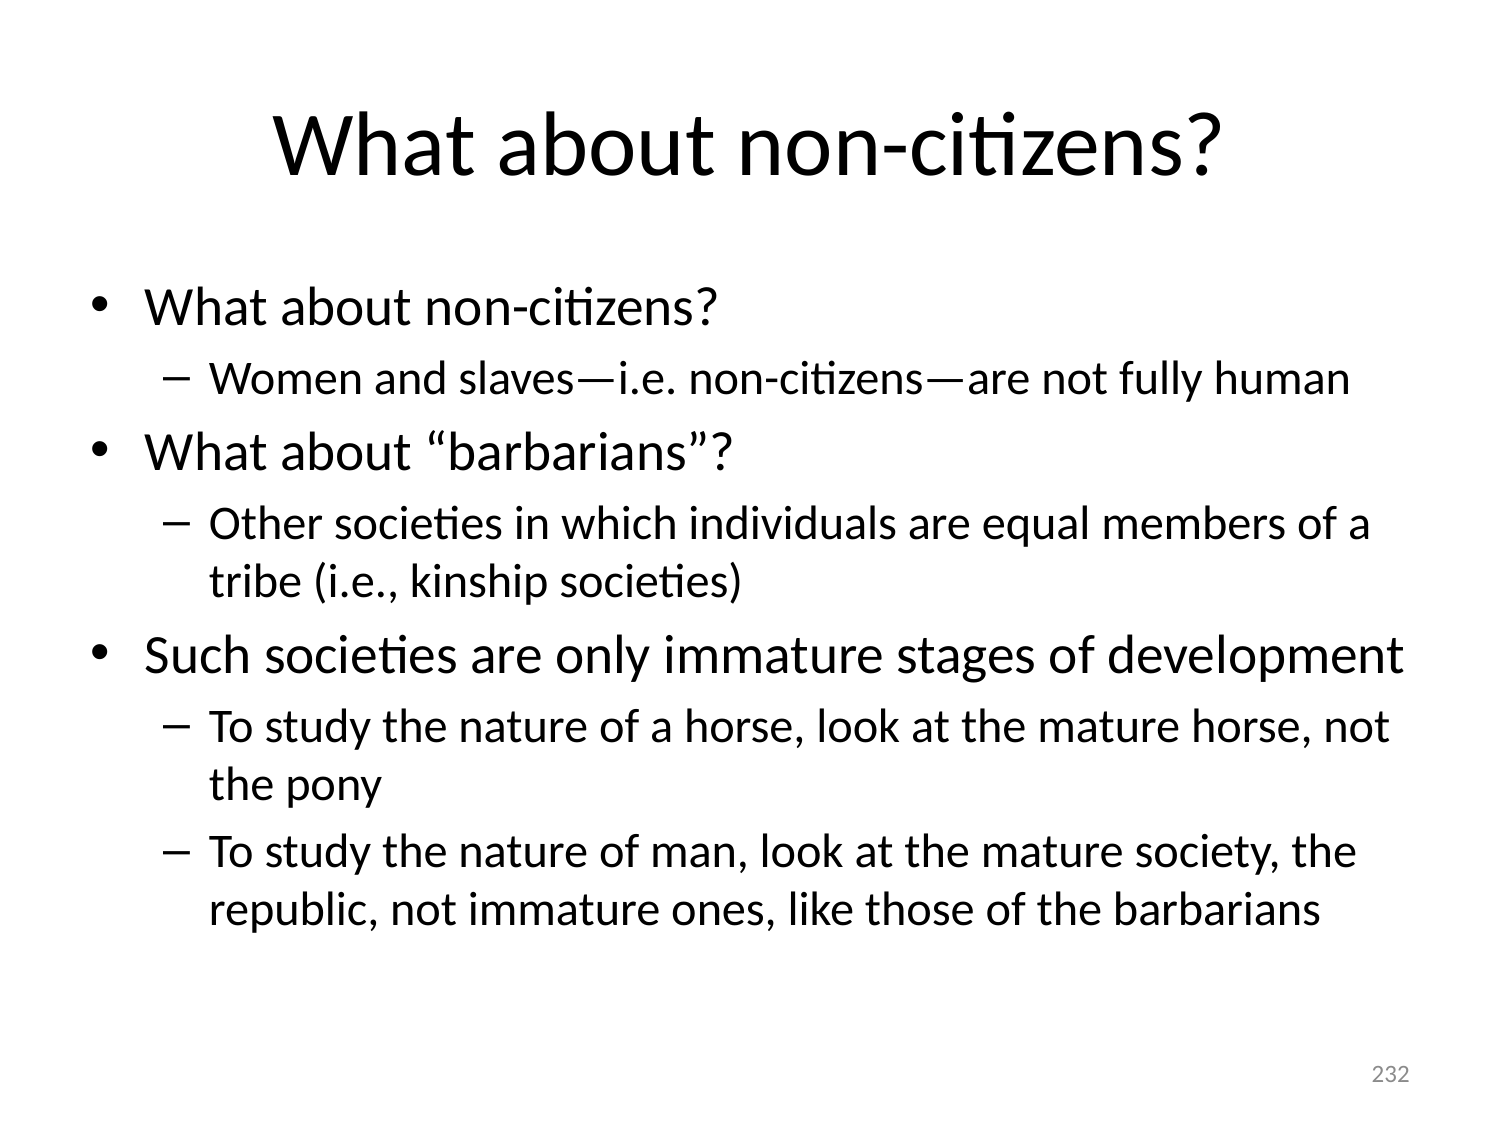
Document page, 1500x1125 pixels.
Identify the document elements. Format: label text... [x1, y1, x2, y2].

slide_number 232 [1074, 1042, 1425, 1103]
title What about non-citizens? [75, 45, 1425, 233]
list What about non-citizens? Women and slaves—i.e. non-citizens—are not fully human What about “barbarians”? Other societies in which individuals are equal members of a tribe (i.e., kinship societies) Such societies are only immature stages of development To study the nature of a horse, look at the mature horse, not the pony To study the nature of man, look at the mature society, the republic, not immature ones, like those of the barbarians [75, 262, 1425, 1005]
